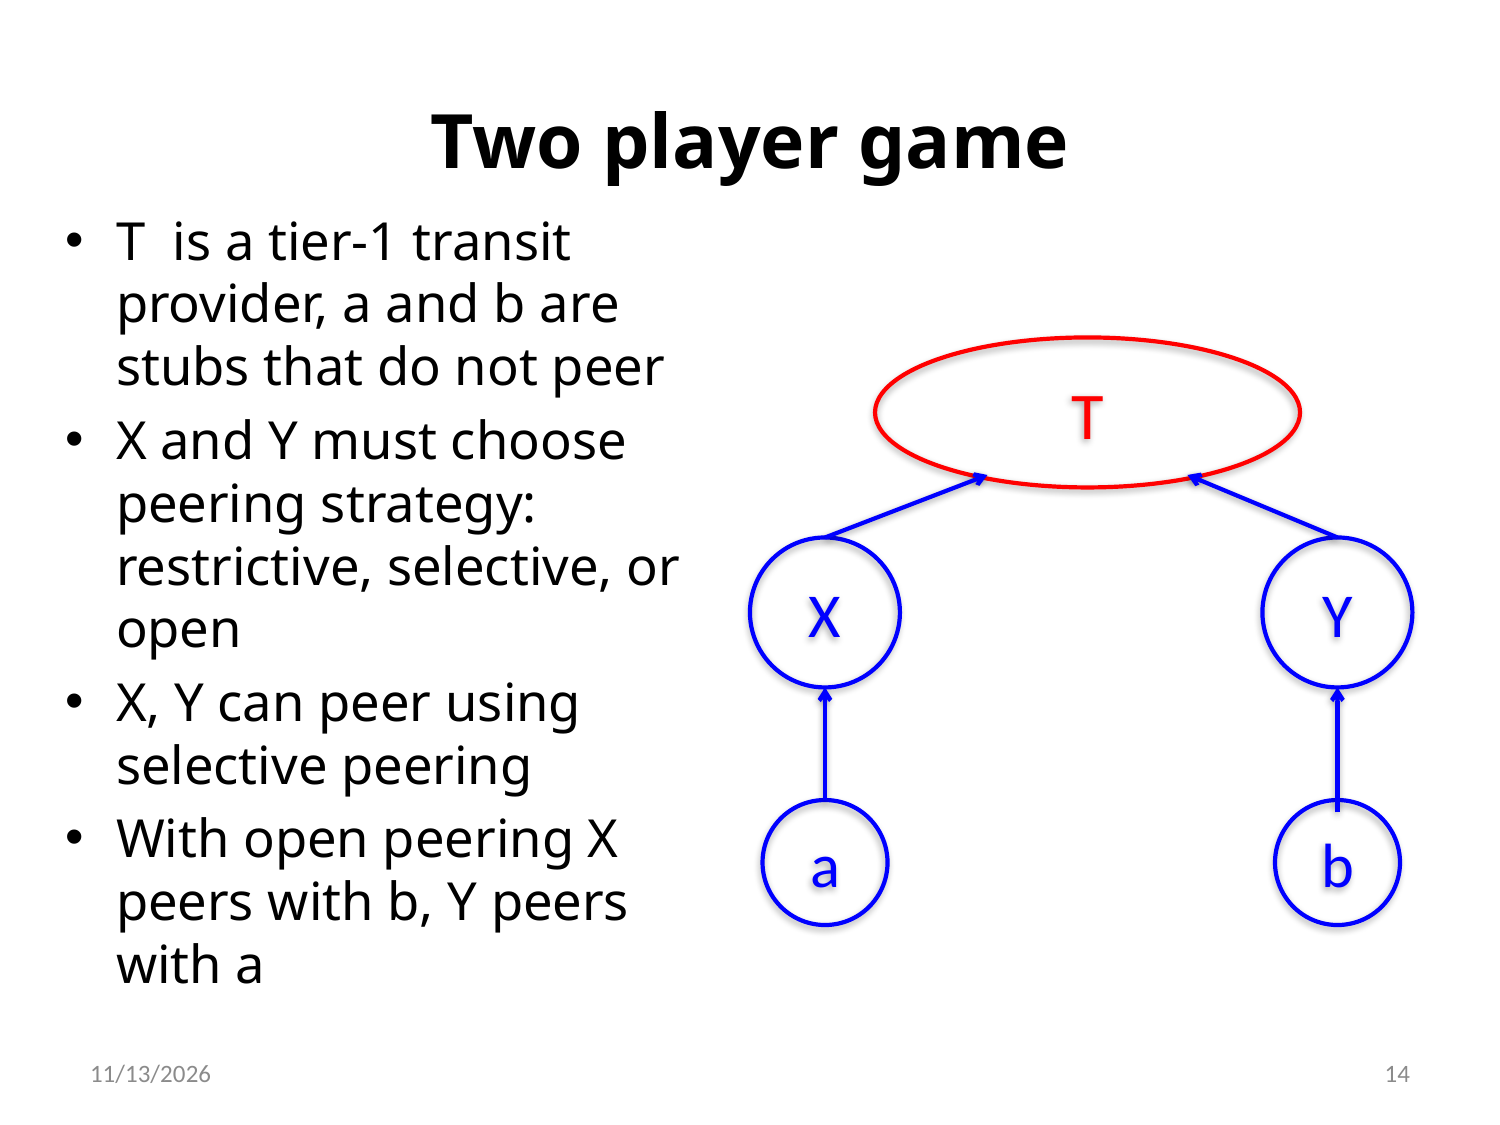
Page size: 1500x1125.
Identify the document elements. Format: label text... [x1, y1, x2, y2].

text_box a [761, 799, 889, 926]
text_box X [749, 536, 901, 689]
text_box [824, 474, 988, 538]
title Two player game [75, 45, 1425, 233]
slide_number 14 [1074, 1042, 1425, 1103]
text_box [1187, 474, 1338, 538]
list T is a tier-1 transit provider, a and b are stubs that do not peer X and Y must choose peering strategy: restrictive, selective, or open X, Y can peer using selective peering With open peering X peers with b, Y peers with a [50, 200, 738, 1005]
text_box T [874, 336, 1301, 489]
text_box Y [1261, 536, 1414, 689]
text_box b [1274, 799, 1401, 926]
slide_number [75, 1042, 425, 1103]
